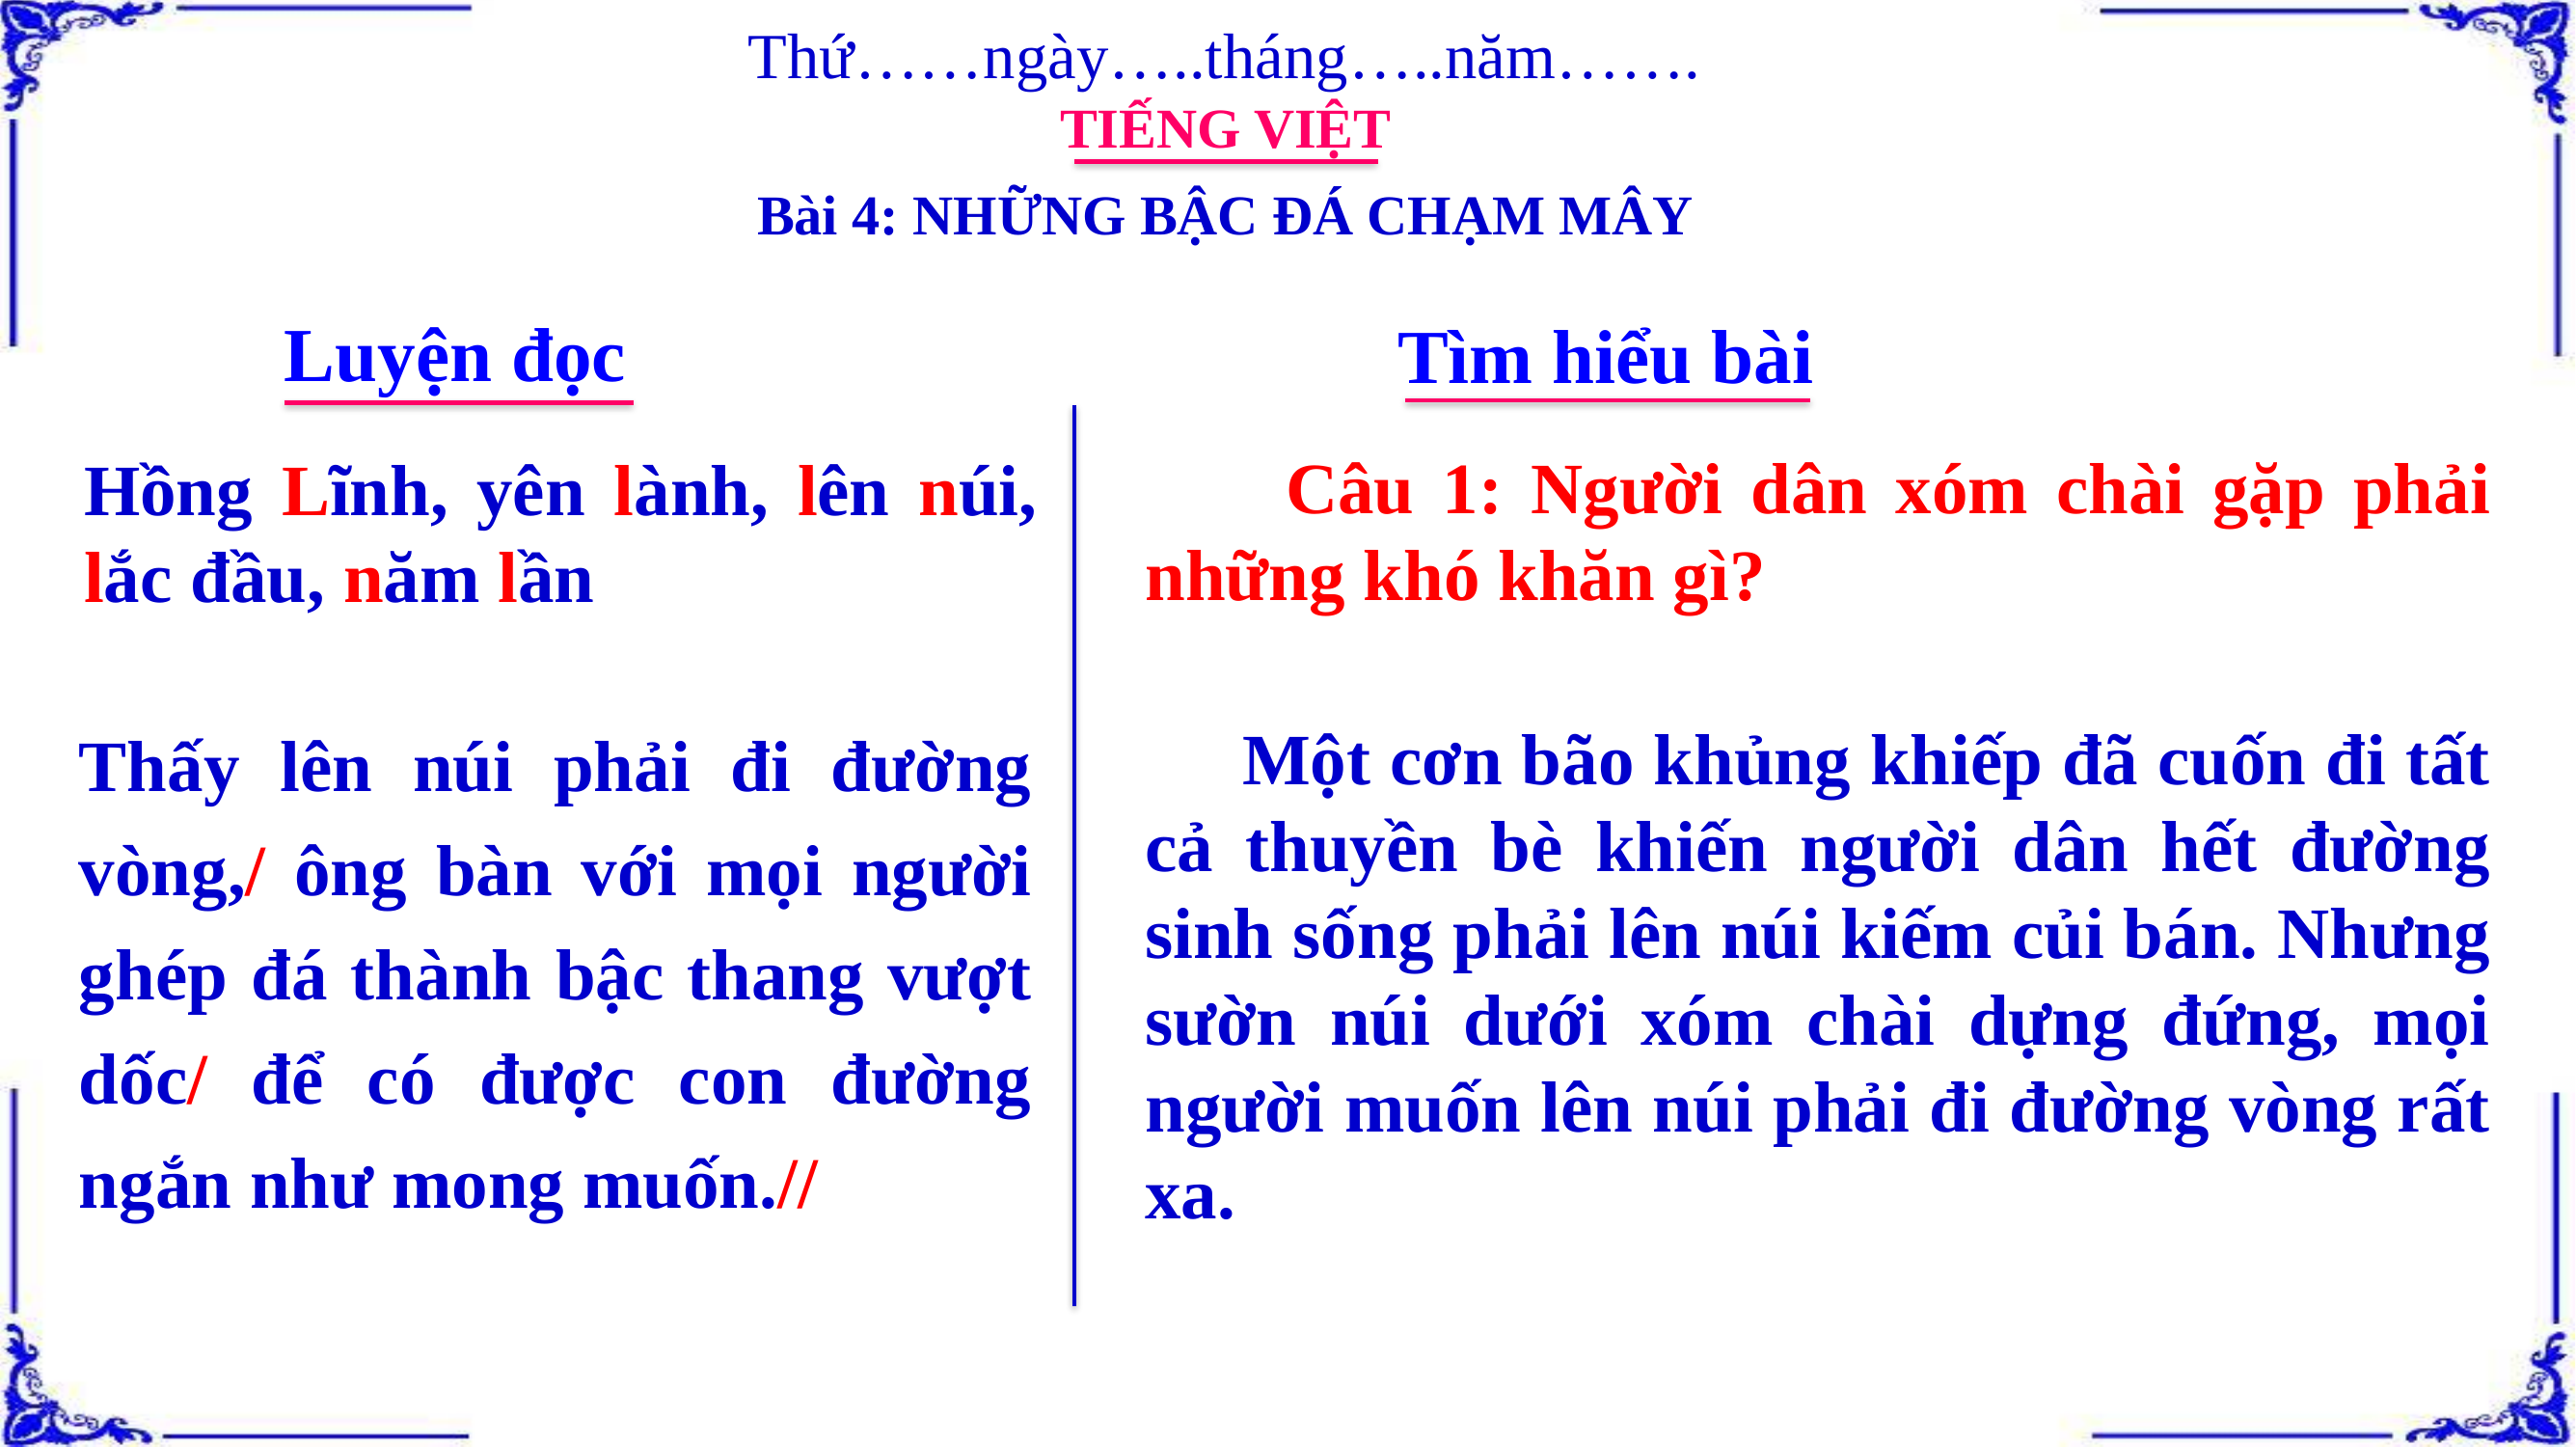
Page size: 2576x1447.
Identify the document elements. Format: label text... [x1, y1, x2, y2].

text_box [730, 6, 1721, 168]
text_box Thấy lên núi phải đi đường vòng,/ ông bàn với mọi người ghép đá thành bậc thang vượt dốc/ để có được con đường ngắn như mong muốn.// [65, 695, 1046, 1230]
text_box Một cơn bão khủng khiếp đã cuốn đi tất cả thuyền bè khiến người dân hết đường sinh sống phải lên núi kiếm củi bán. Nhưng sườn núi dưới xóm chài dựng đứng, mọi người muốn lên núi phải đi đường vòng rất xa. [1130, 704, 2506, 1241]
text_box Bài 4: NHỮNG BẬC ĐÁ CHẠM MÂY [686, 167, 1765, 258]
picture [0, 0, 2576, 1447]
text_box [271, 298, 639, 403]
text_box Câu 1: Người dân xóm chài gặp phải những khó khăn gì? [1130, 433, 2506, 622]
text_box Hồng Lĩnh, yên lành, lên núi, lắc đầu, năm lần [69, 435, 1052, 624]
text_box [1384, 301, 1827, 406]
